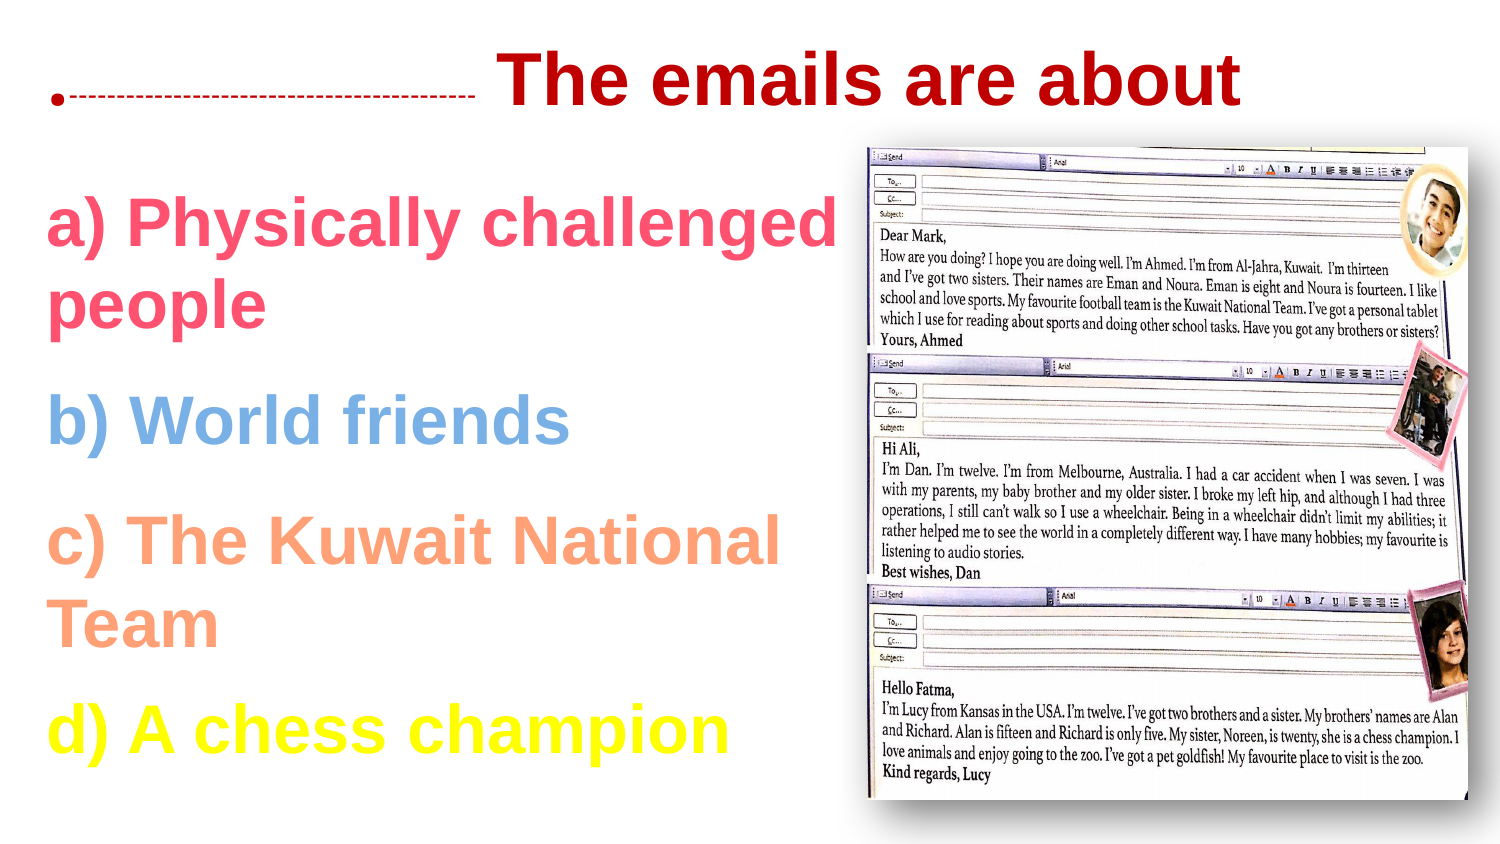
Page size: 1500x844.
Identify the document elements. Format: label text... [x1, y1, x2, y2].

text_box b) World friends [31, 368, 861, 488]
picture [866, 147, 1468, 800]
text_box c) The Kuwait National Team [31, 488, 861, 627]
text_box The emails are about -------------------------------------------. [32, 23, 1500, 161]
text_box d) A chess champion [31, 677, 1160, 816]
text_box a) Physically challenged people [31, 170, 861, 309]
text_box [1468, 150, 1476, 161]
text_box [867, 138, 1496, 161]
